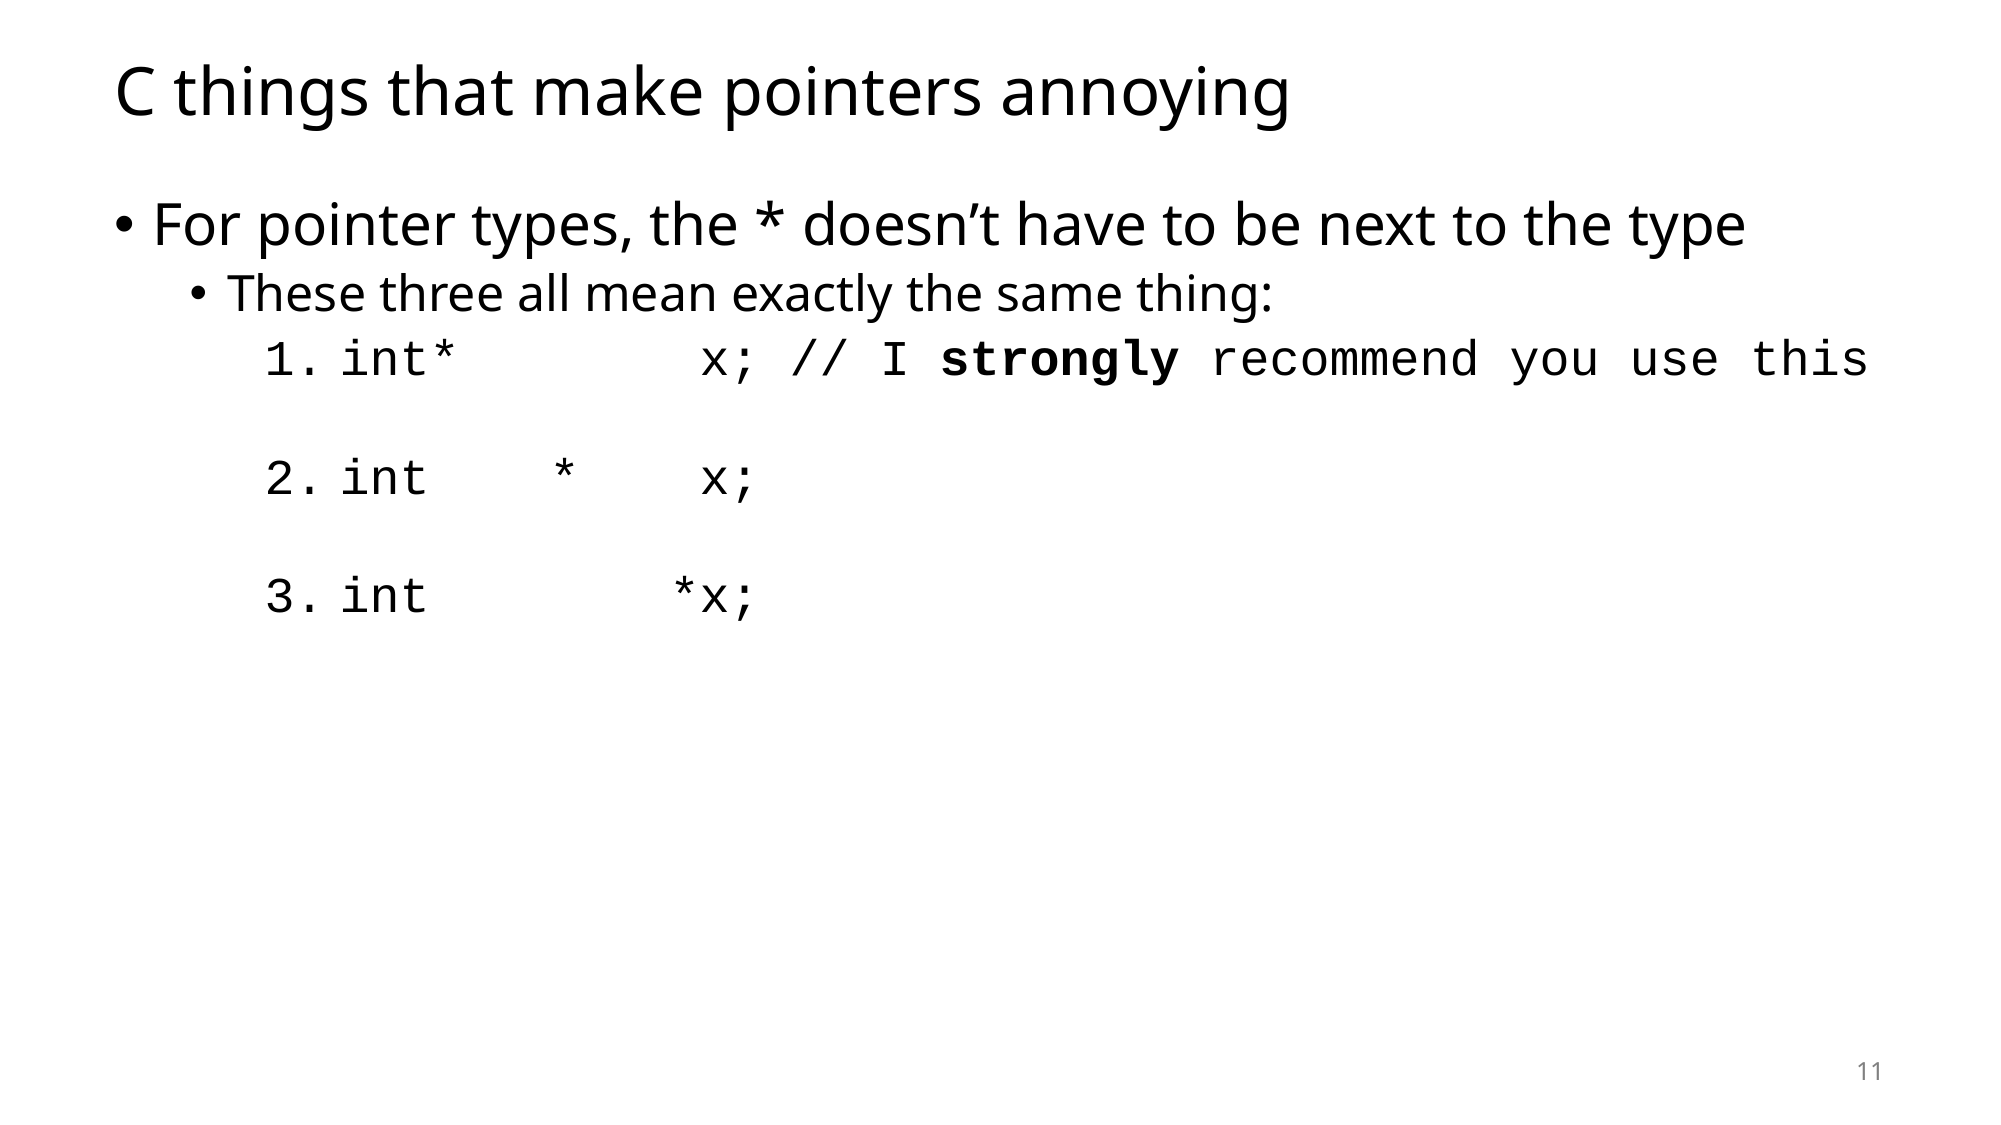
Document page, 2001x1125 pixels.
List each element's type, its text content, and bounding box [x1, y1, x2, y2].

title C things that make pointers annoying [99, 37, 1900, 150]
slide_number 11 [1749, 1042, 1900, 1103]
list For pointer types, the * doesn’t have to be next to the type These three all mean exactly the same thing: int* x; // I strongly recommend you use this int * x; int *x; [99, 187, 1900, 1013]
